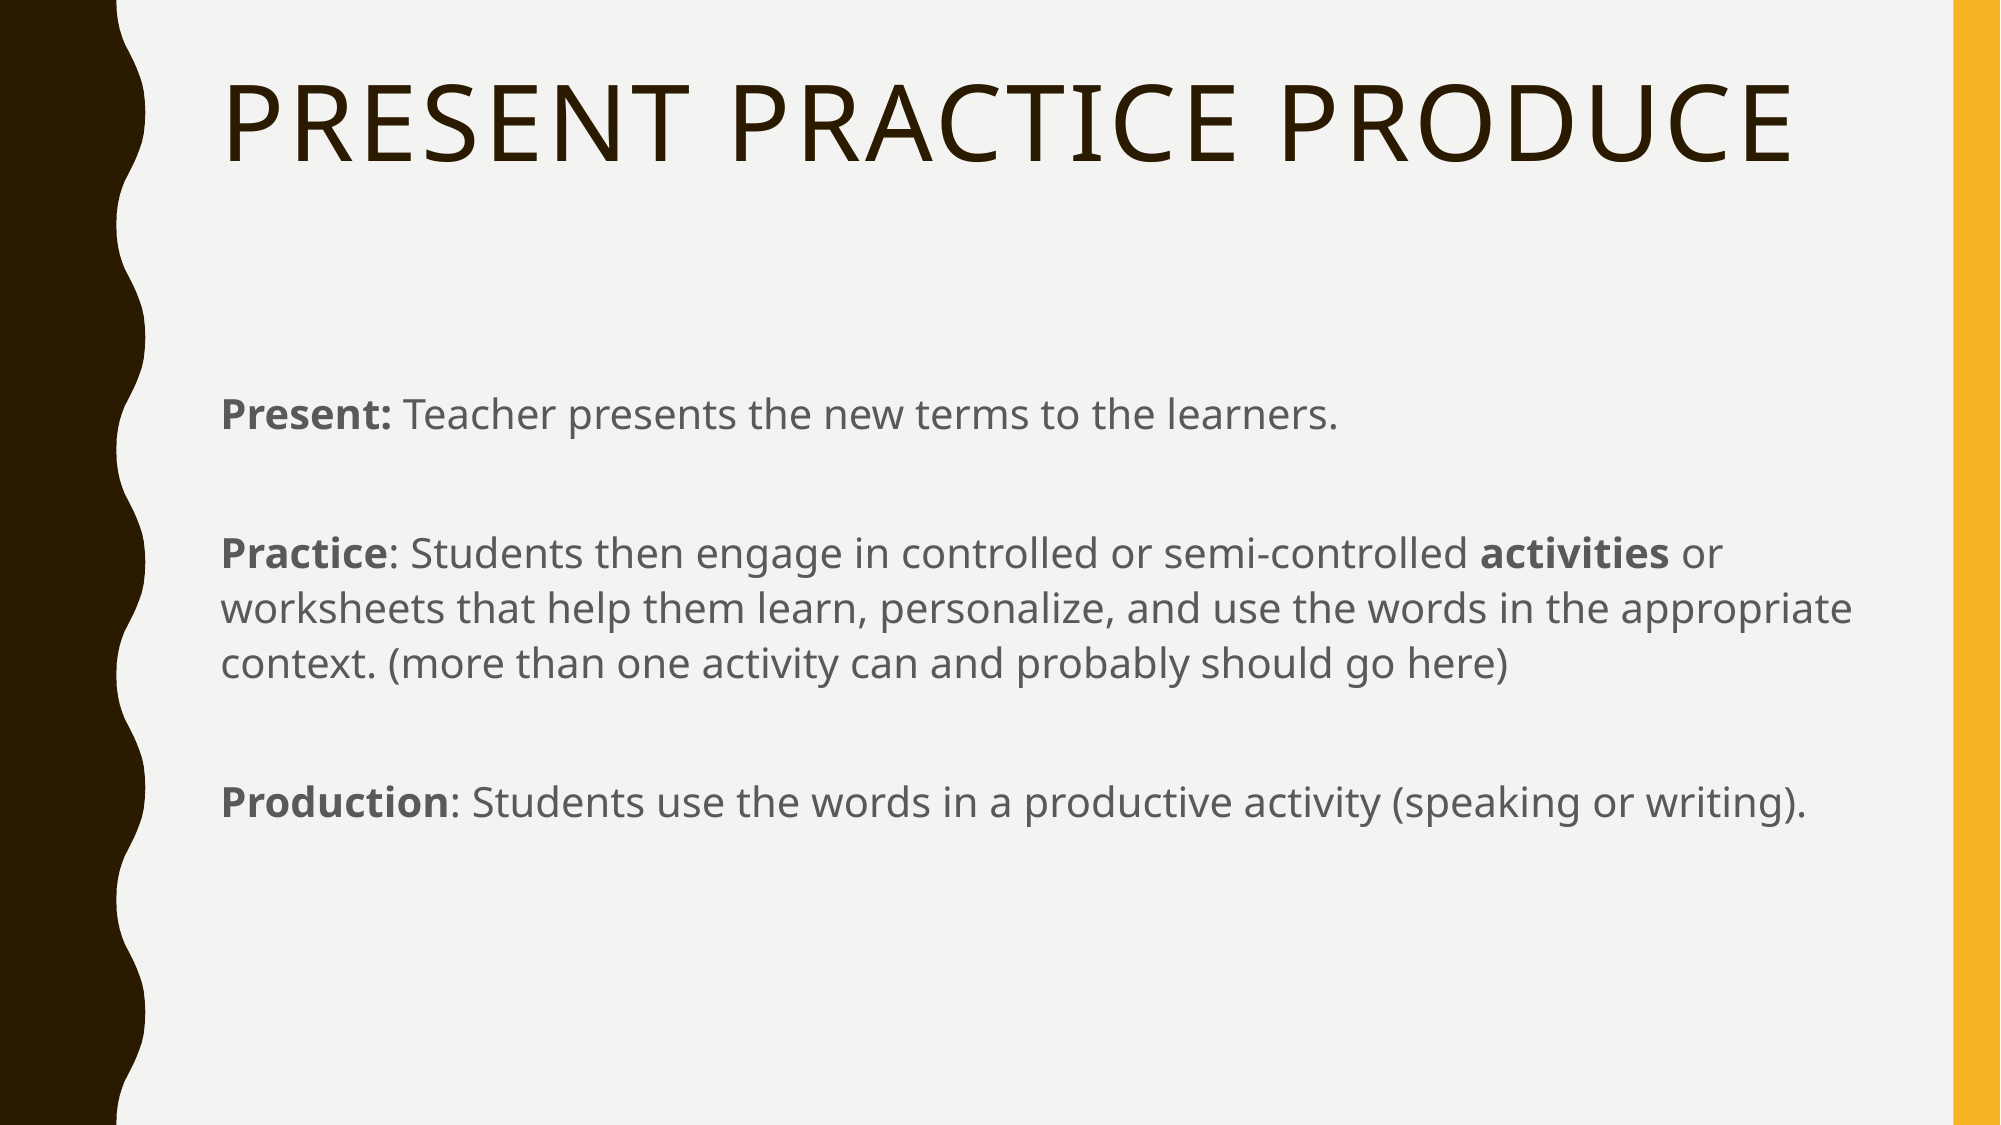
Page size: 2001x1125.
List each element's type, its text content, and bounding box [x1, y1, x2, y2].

title Present Practice Produce [205, 62, 1875, 308]
list Present: Teacher presents the new terms to the learners. Practice: Students then engage in controlled or semi-controlled activities or worksheets that help them learn, personalize, and use the words in the appropriate context. (more than one activity can and probably should go here) Production: Students use the words in a productive activity (speaking or writing). [205, 375, 1875, 965]
